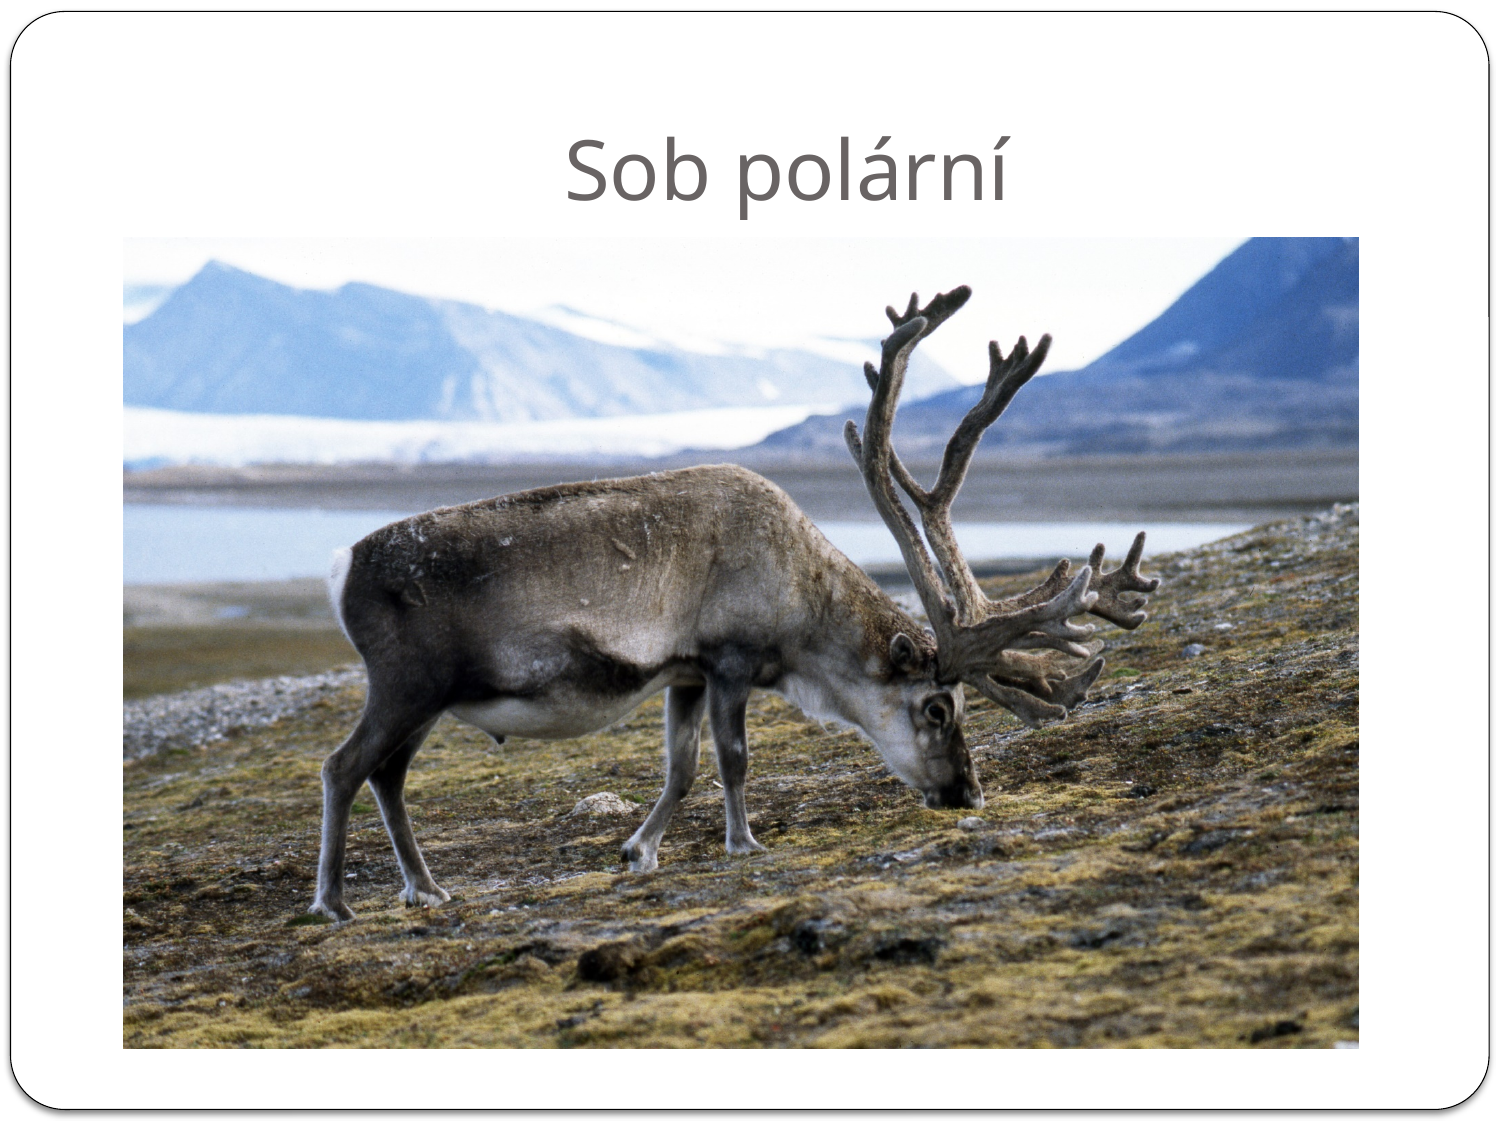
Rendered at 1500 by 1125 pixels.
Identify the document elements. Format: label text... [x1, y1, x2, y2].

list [123, 237, 1359, 1049]
title Sob polární [150, 45, 1425, 233]
